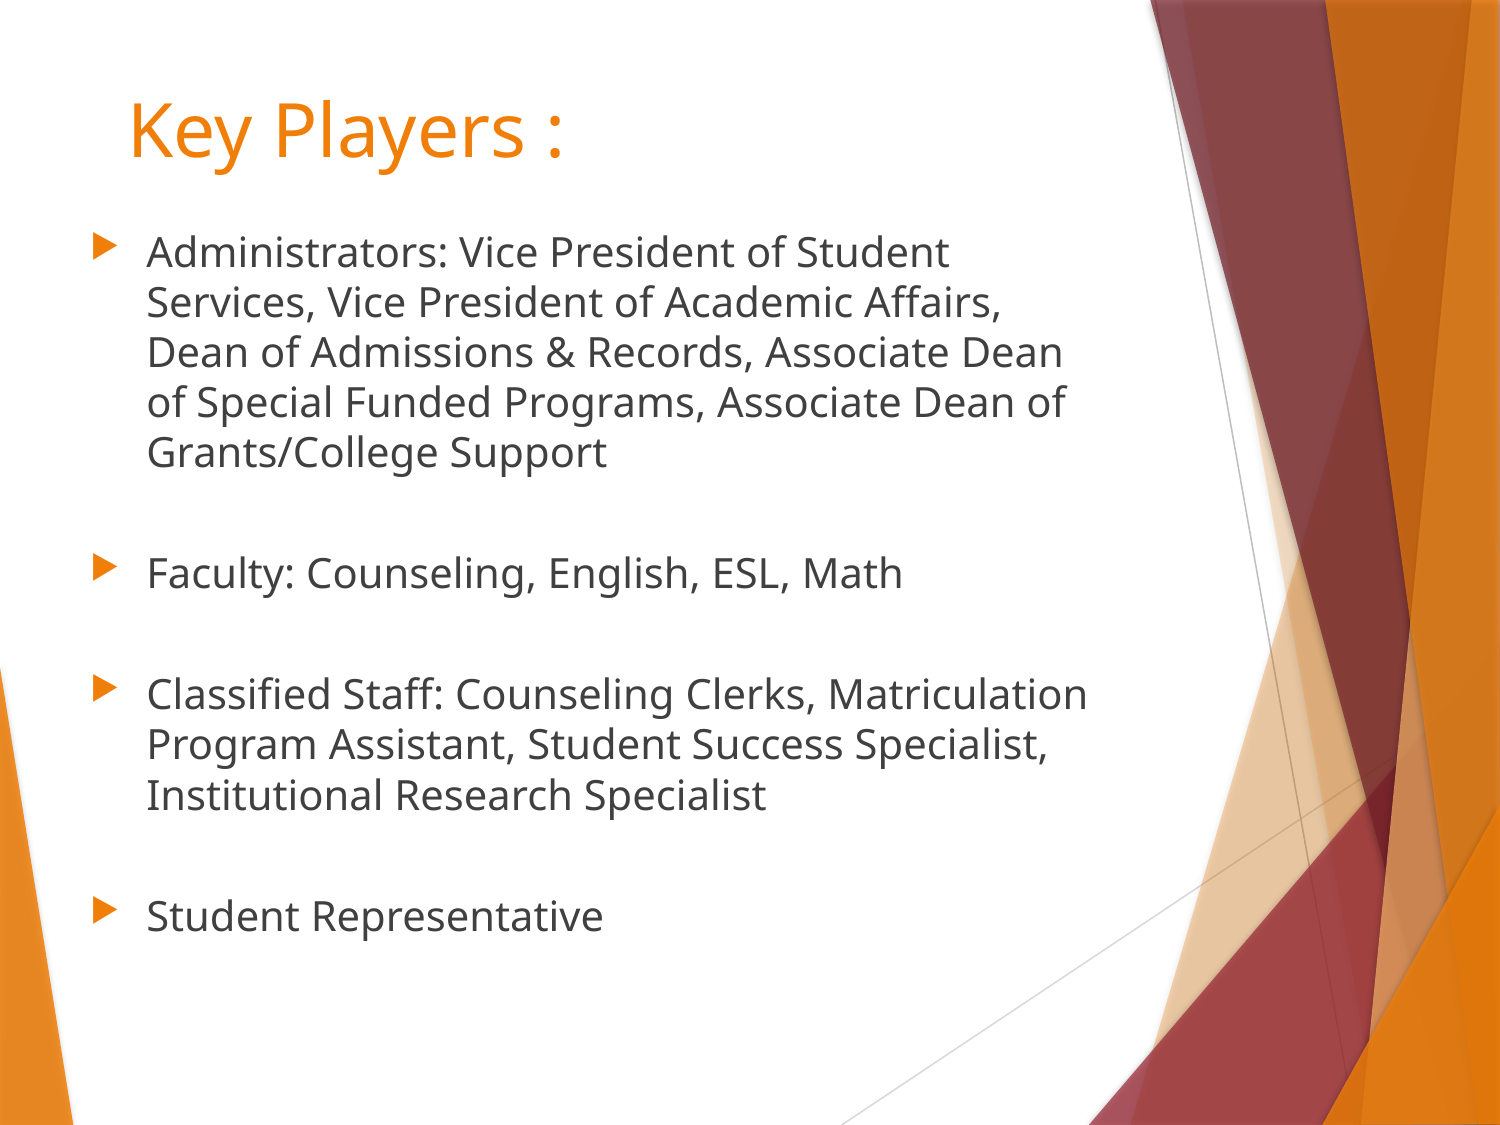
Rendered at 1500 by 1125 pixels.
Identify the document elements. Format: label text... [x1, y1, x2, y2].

list Administrators: Vice President of Student Services, Vice President of Academic Affairs, Dean of Admissions & Records, Associate Dean of Special Funded Programs, Associate Dean of Grants/College Support Faculty: Counseling, English, ESL, Math Classified Staff: Counseling Clerks, Matriculation Program Assistant, Student Success Specialist, Institutional Research Specialist Student Representative [75, 218, 1117, 1112]
title Key Players : [112, 75, 638, 213]
